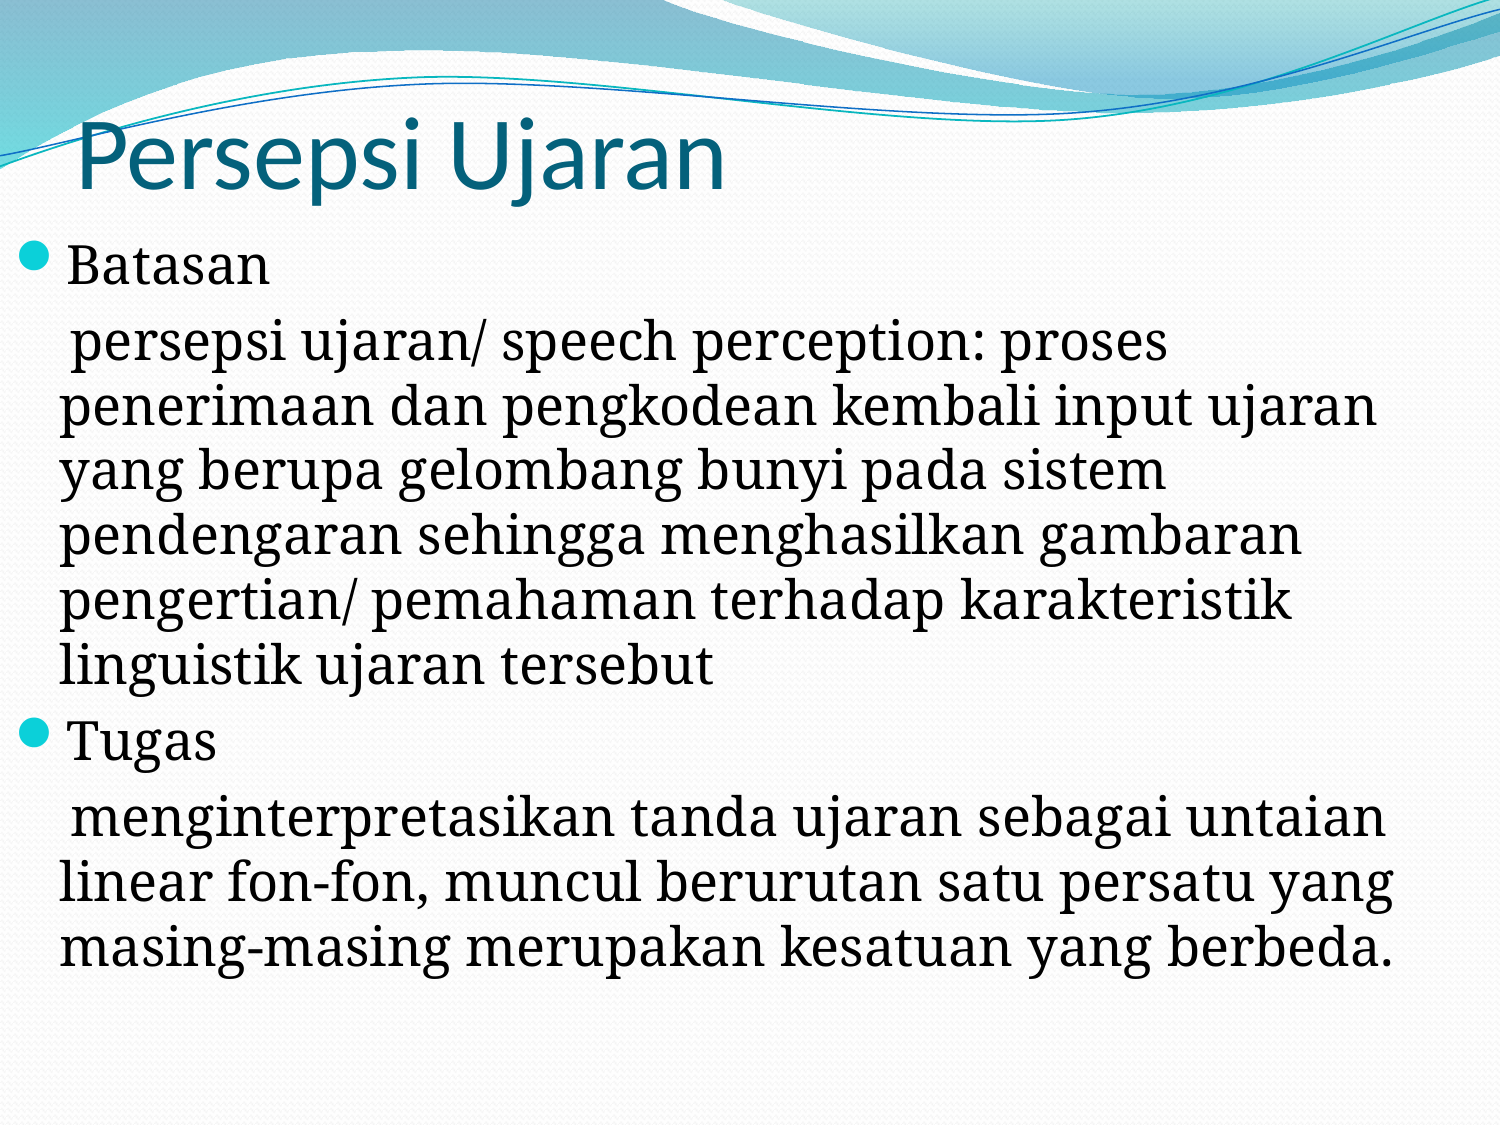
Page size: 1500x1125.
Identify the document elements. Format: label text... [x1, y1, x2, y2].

title Persepsi Ujaran [75, 70, 1425, 211]
list Batasan persepsi ujaran/ speech perception: proses penerimaan dan pengkodean kembali input ujaran yang berupa gelombang bunyi pada sistem pendengaran sehingga menghasilkan gambaran pengertian/ pemahaman terhadap karakteristik linguistik ujaran tersebut Tugas menginterpretasikan tanda ujaran sebagai untaian linear fon-fon, muncul berurutan satu persatu yang masing-masing merupakan kesatuan yang berbeda. [0, 222, 1425, 1067]
